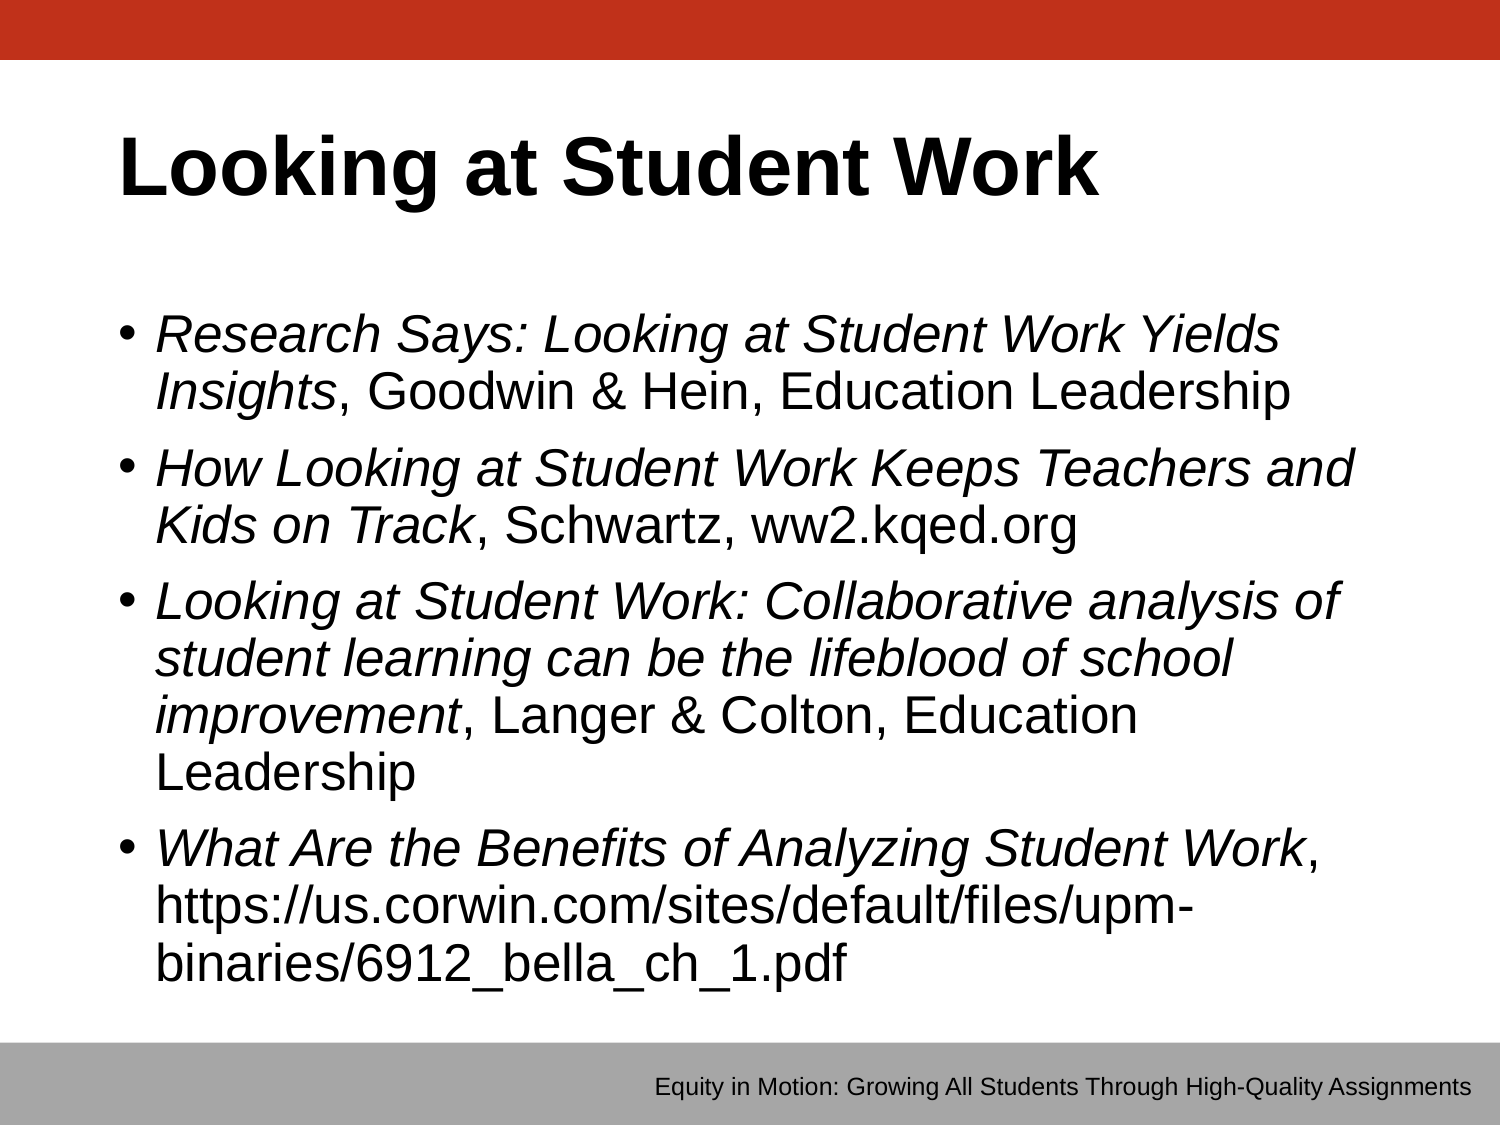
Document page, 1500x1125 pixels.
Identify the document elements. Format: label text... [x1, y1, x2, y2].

title Looking at Student Work [103, 59, 1397, 278]
list Research Says: Looking at Student Work Yields Insights, Goodwin & Hein, Education Leadership How Looking at Student Work Keeps Teachers and Kids on Track, Schwartz, ww2.kqed.org Looking at Student Work: Collaborative analysis of student learning can be the lifeblood of school improvement, Langer & Colton, Education Leadership What Are the Benefits of Analyzing Student Work, https://us.corwin.com/sites/default/files/upm-binaries/6912_bella_ch_1.pdf [103, 299, 1397, 1014]
